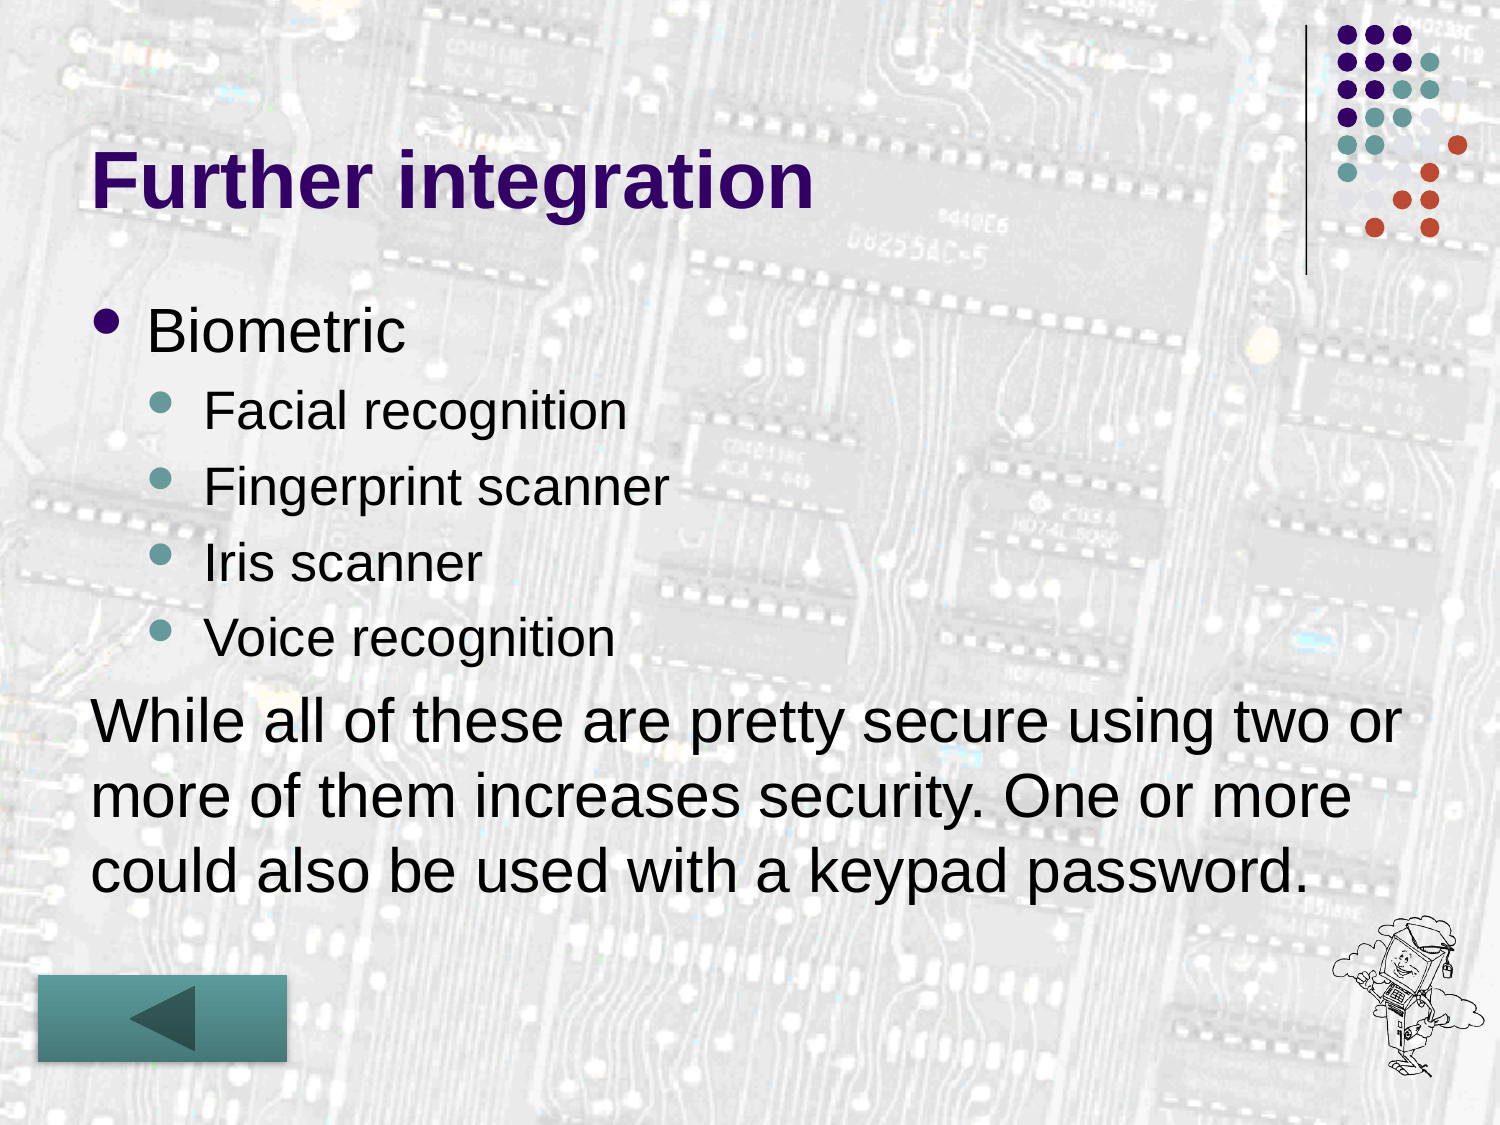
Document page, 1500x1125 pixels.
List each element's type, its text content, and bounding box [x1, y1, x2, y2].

list Biometric Facial recognition Fingerprint scanner Iris scanner Voice recognition While all of these are pretty secure using two or more of them increases security. One or more could also be used with a keypad password. [75, 282, 1425, 1006]
text_box [37, 974, 288, 1063]
picture [0, 0, 1500, 1125]
title Further integration [75, 20, 1313, 233]
